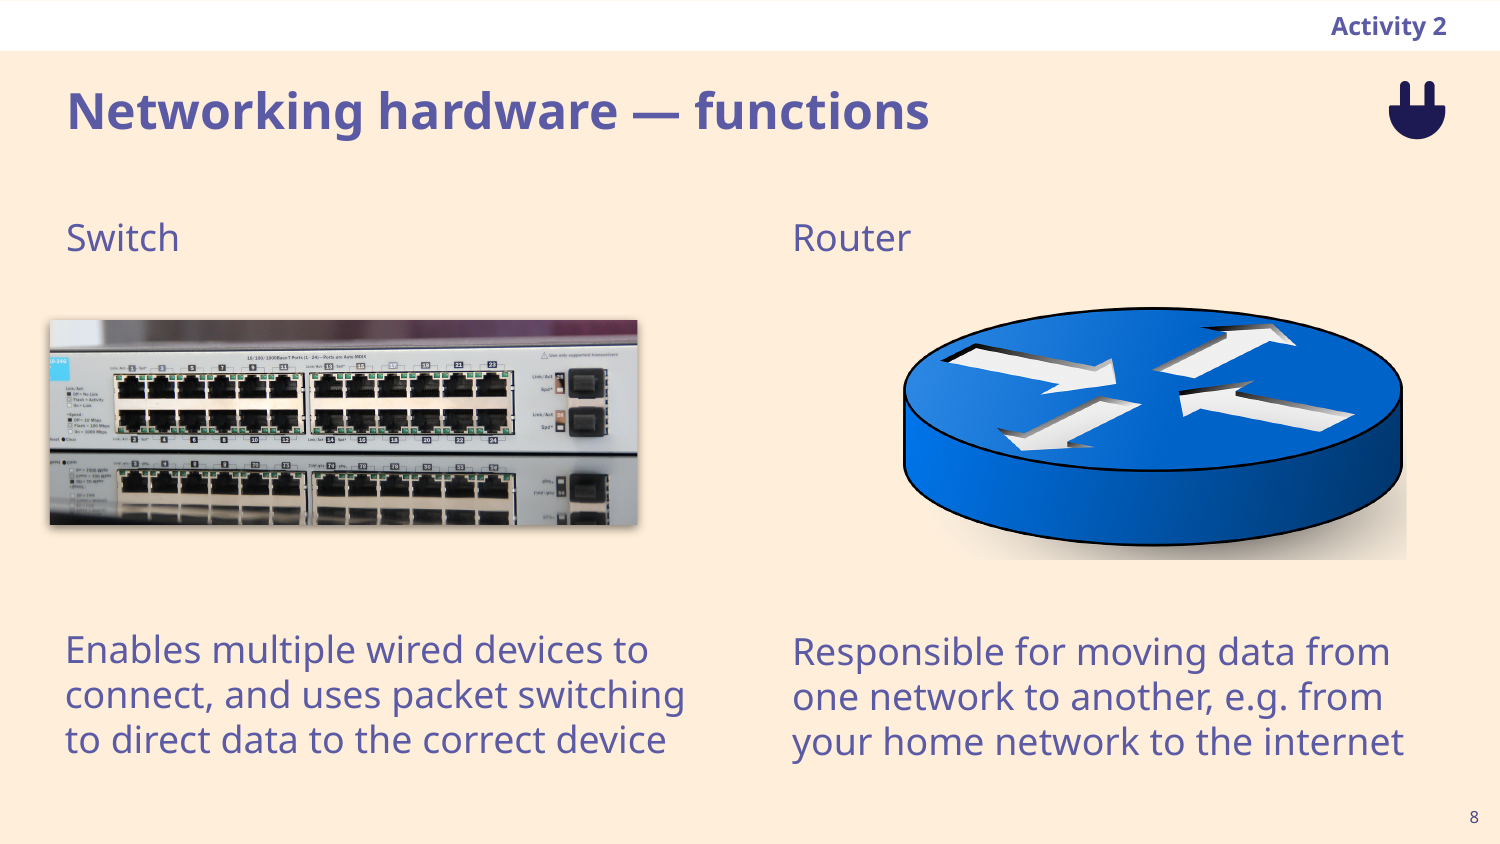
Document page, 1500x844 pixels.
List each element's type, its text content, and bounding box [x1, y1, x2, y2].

slide_number ‹#› [1448, 792, 1500, 844]
text_box Enables multiple wired devices to connect, and uses packet switching to direct data to the correct device [49, 610, 722, 726]
subtitle Activity 2 [862, 0, 1448, 52]
picture [902, 307, 1407, 560]
picture [49, 320, 638, 526]
title Networking hardware — functions [51, 52, 1449, 167]
list Switch [51, 191, 723, 675]
text_box Responsible for moving data from one network to another, e.g. from your home network to the internet [776, 612, 1449, 728]
picture [1386, 78, 1448, 141]
list Router [776, 191, 1449, 612]
